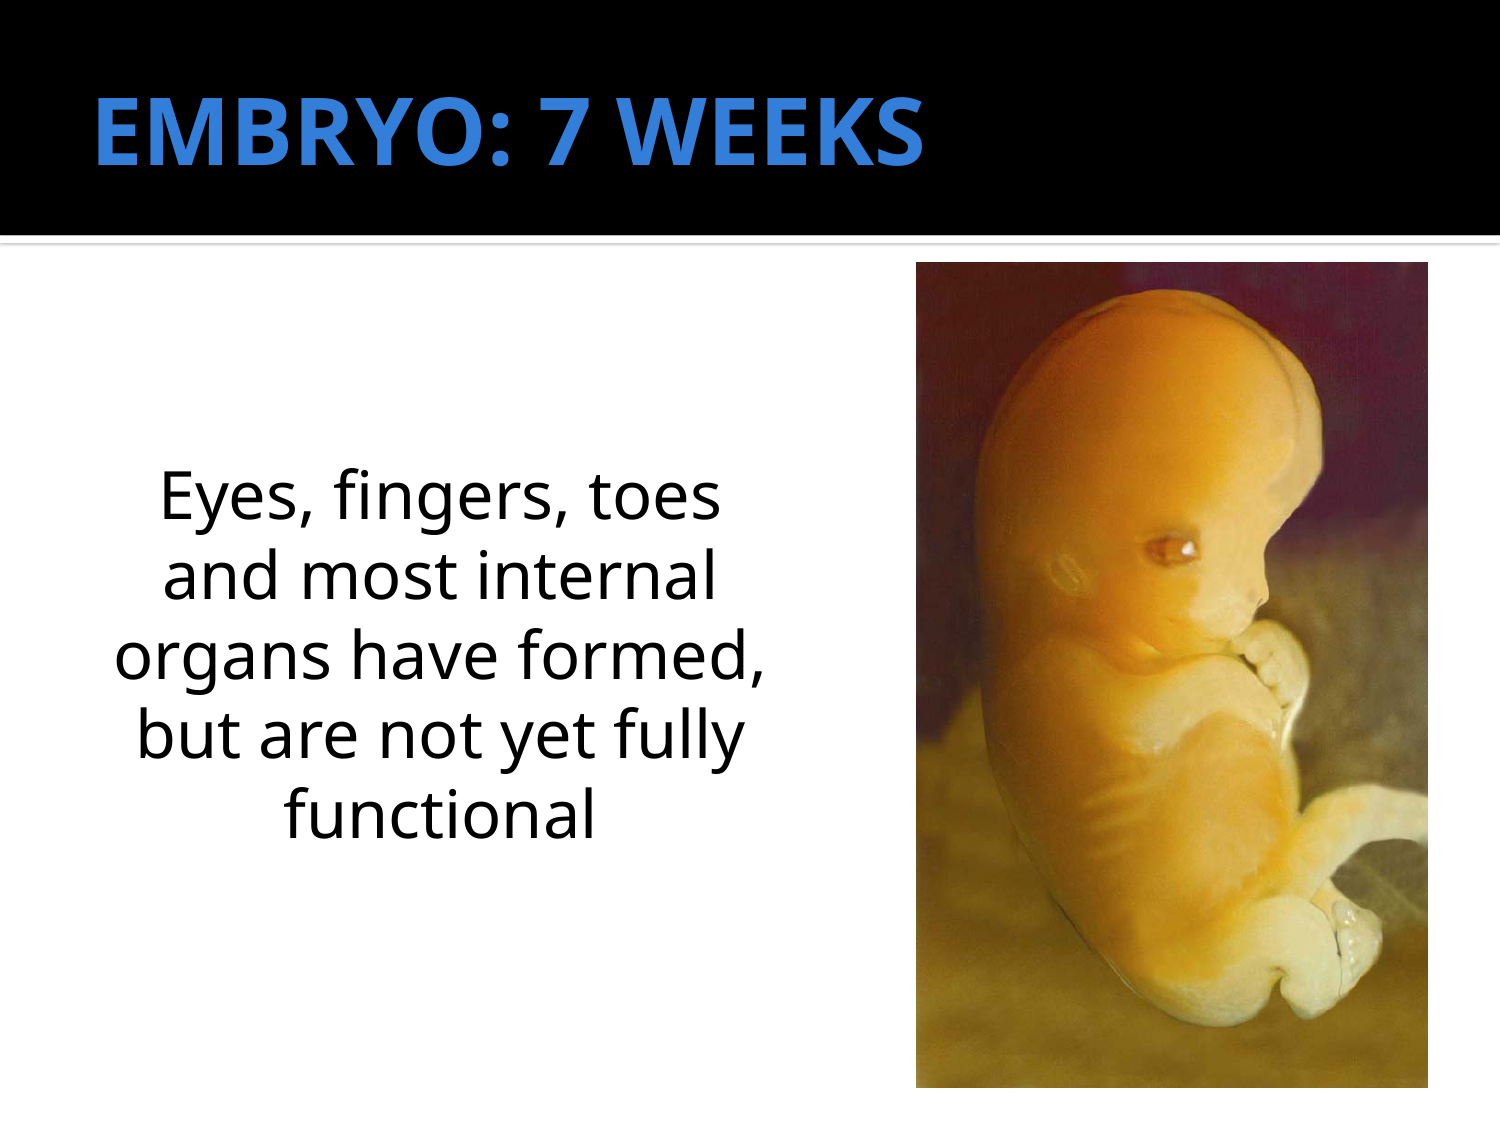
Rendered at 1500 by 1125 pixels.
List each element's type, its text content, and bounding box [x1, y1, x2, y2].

list Eyes, fingers, toes and most internal organs have formed, but are not yet fully functional [99, 437, 788, 863]
picture [916, 262, 1428, 1088]
title EMBRYO: 7 WEEKS [75, 25, 1425, 231]
